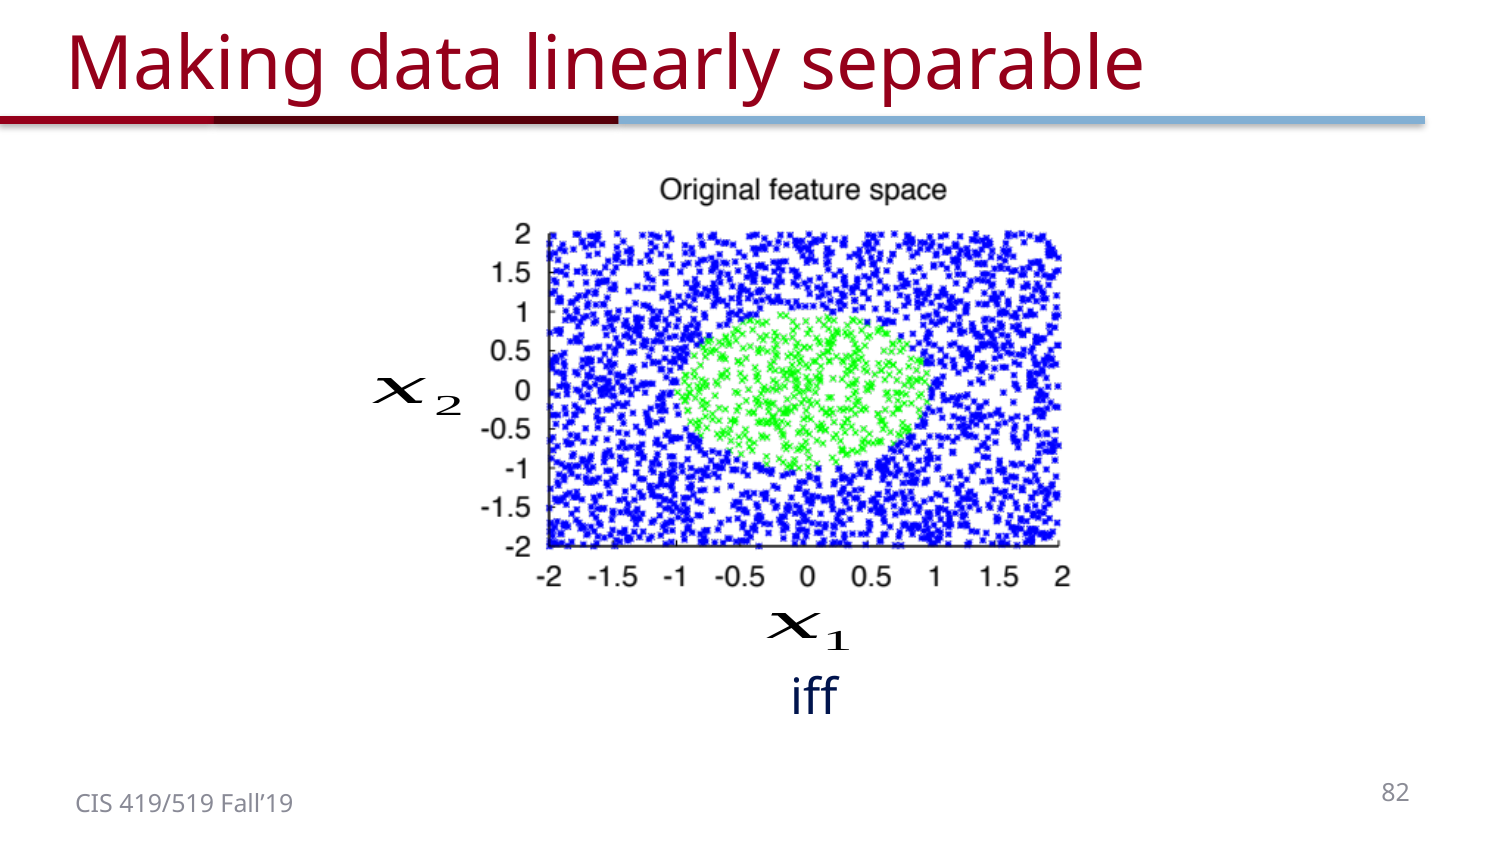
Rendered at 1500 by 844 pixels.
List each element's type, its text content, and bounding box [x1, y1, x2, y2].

title Making data linearly separable [50, 2, 1401, 117]
slide_number 82 [1074, 770, 1425, 816]
picture [404, 145, 1109, 638]
